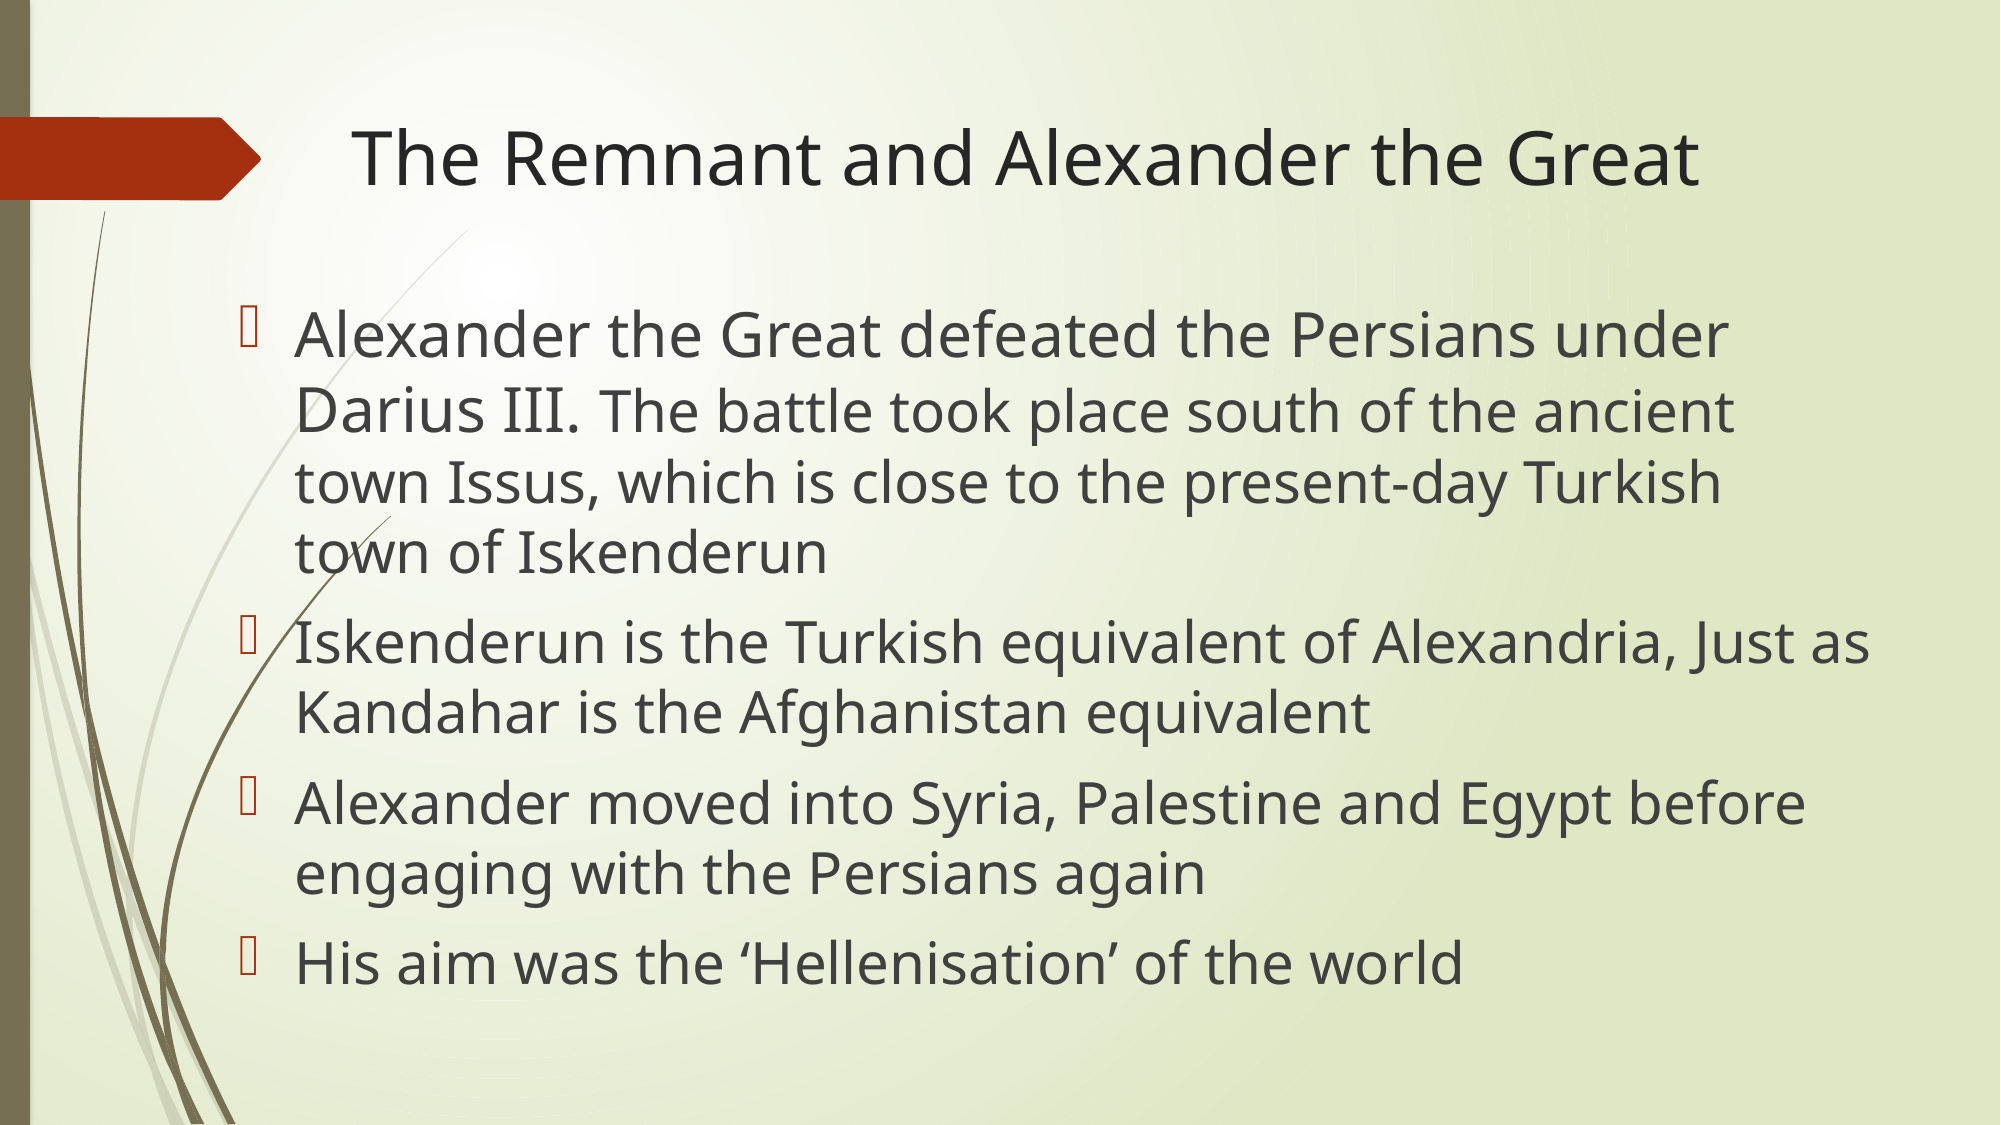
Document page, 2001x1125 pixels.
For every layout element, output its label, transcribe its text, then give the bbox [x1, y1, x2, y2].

list Alexander the Great defeated the Persians under Darius III. The battle took place south of the ancient town Issus, which is close to the present-day Turkish town of Iskenderun Iskenderun is the Turkish equivalent of Alexandria, Just as Kandahar is the Afghanistan equivalent Alexander moved into Syria, Palestine and Egypt before engaging with the Persians again His aim was the ‘Hellenisation’ of the world [223, 287, 1888, 1063]
title The Remnant and Alexander the Great [336, 102, 1927, 243]
